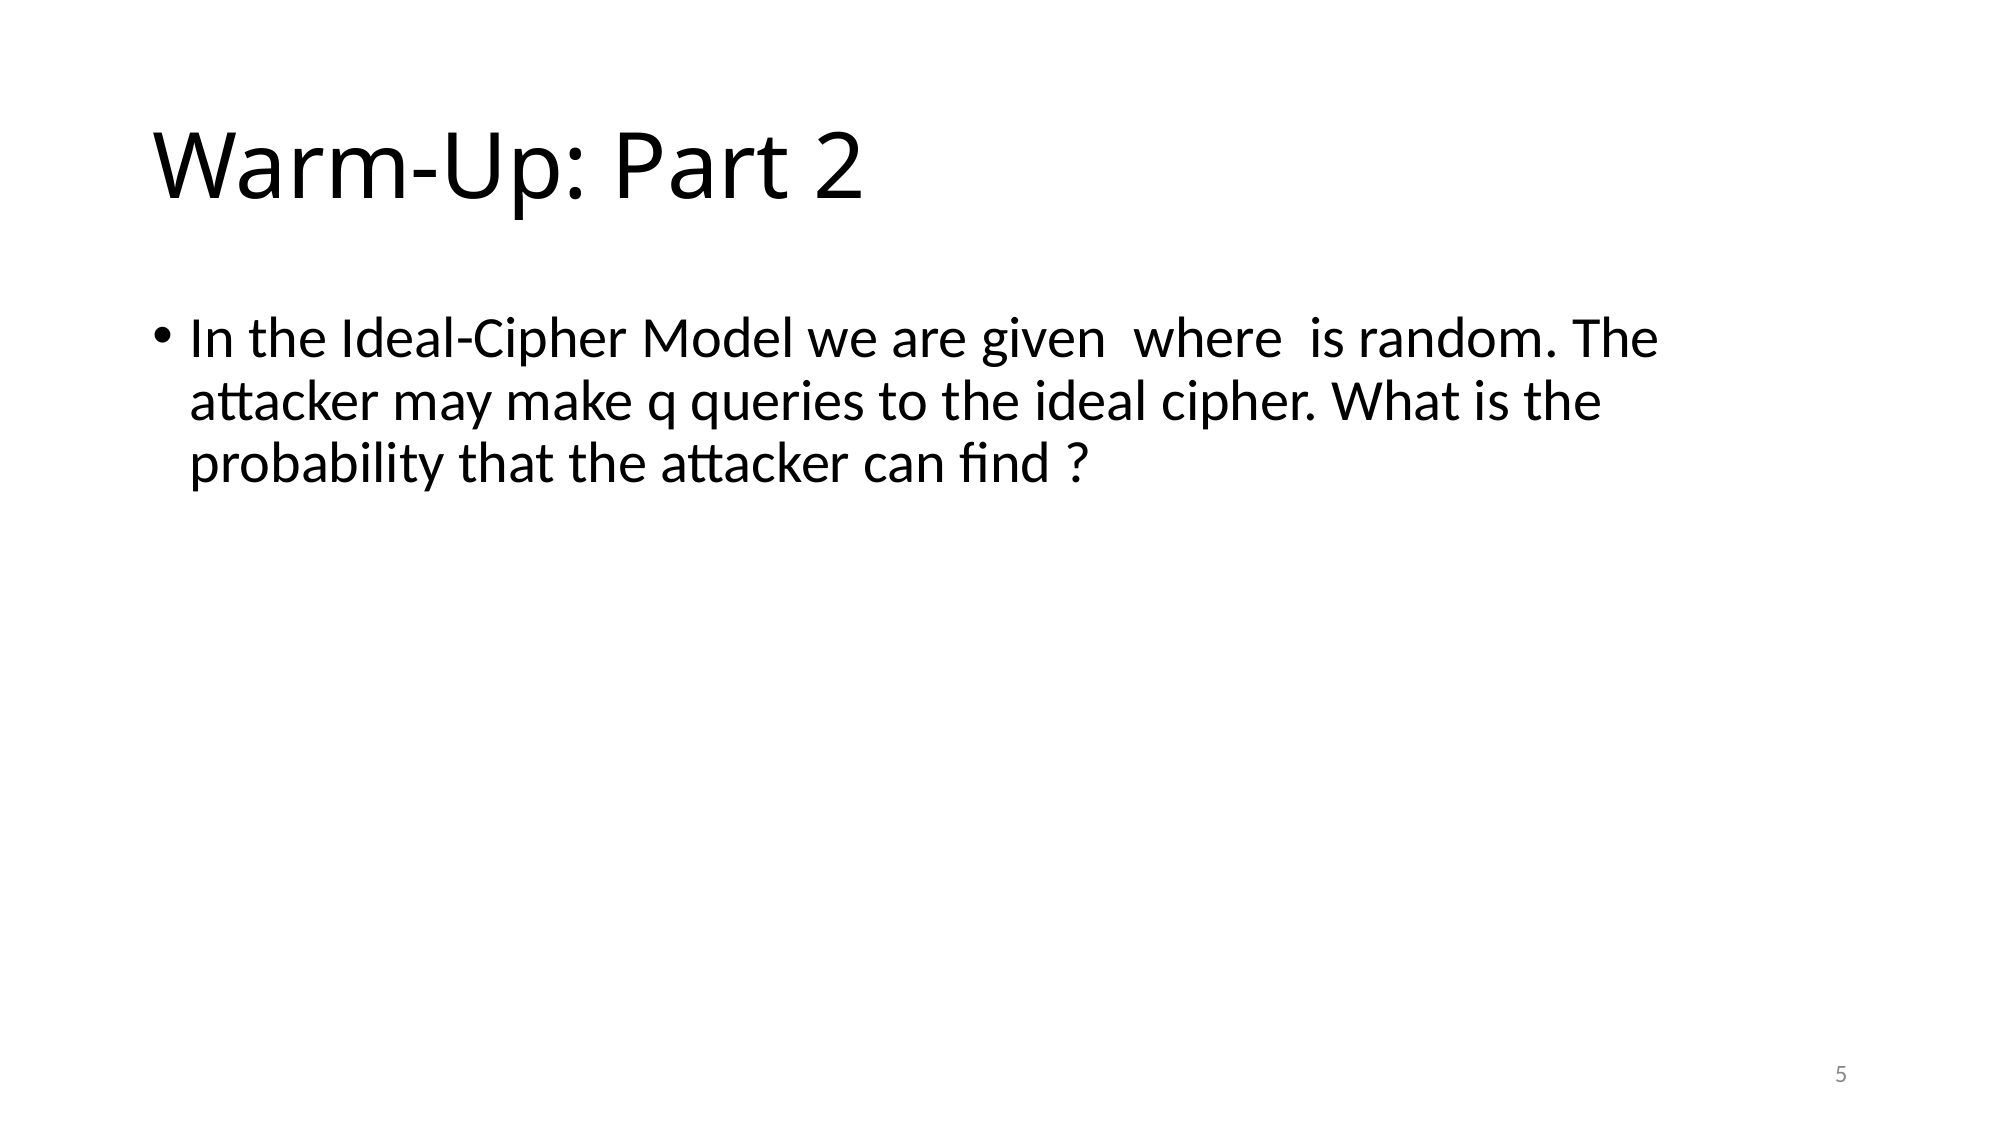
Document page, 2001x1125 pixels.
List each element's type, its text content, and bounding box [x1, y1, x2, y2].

slide_number 5 [1412, 1042, 1863, 1103]
title Warm-Up: Part 2 [137, 59, 1863, 278]
